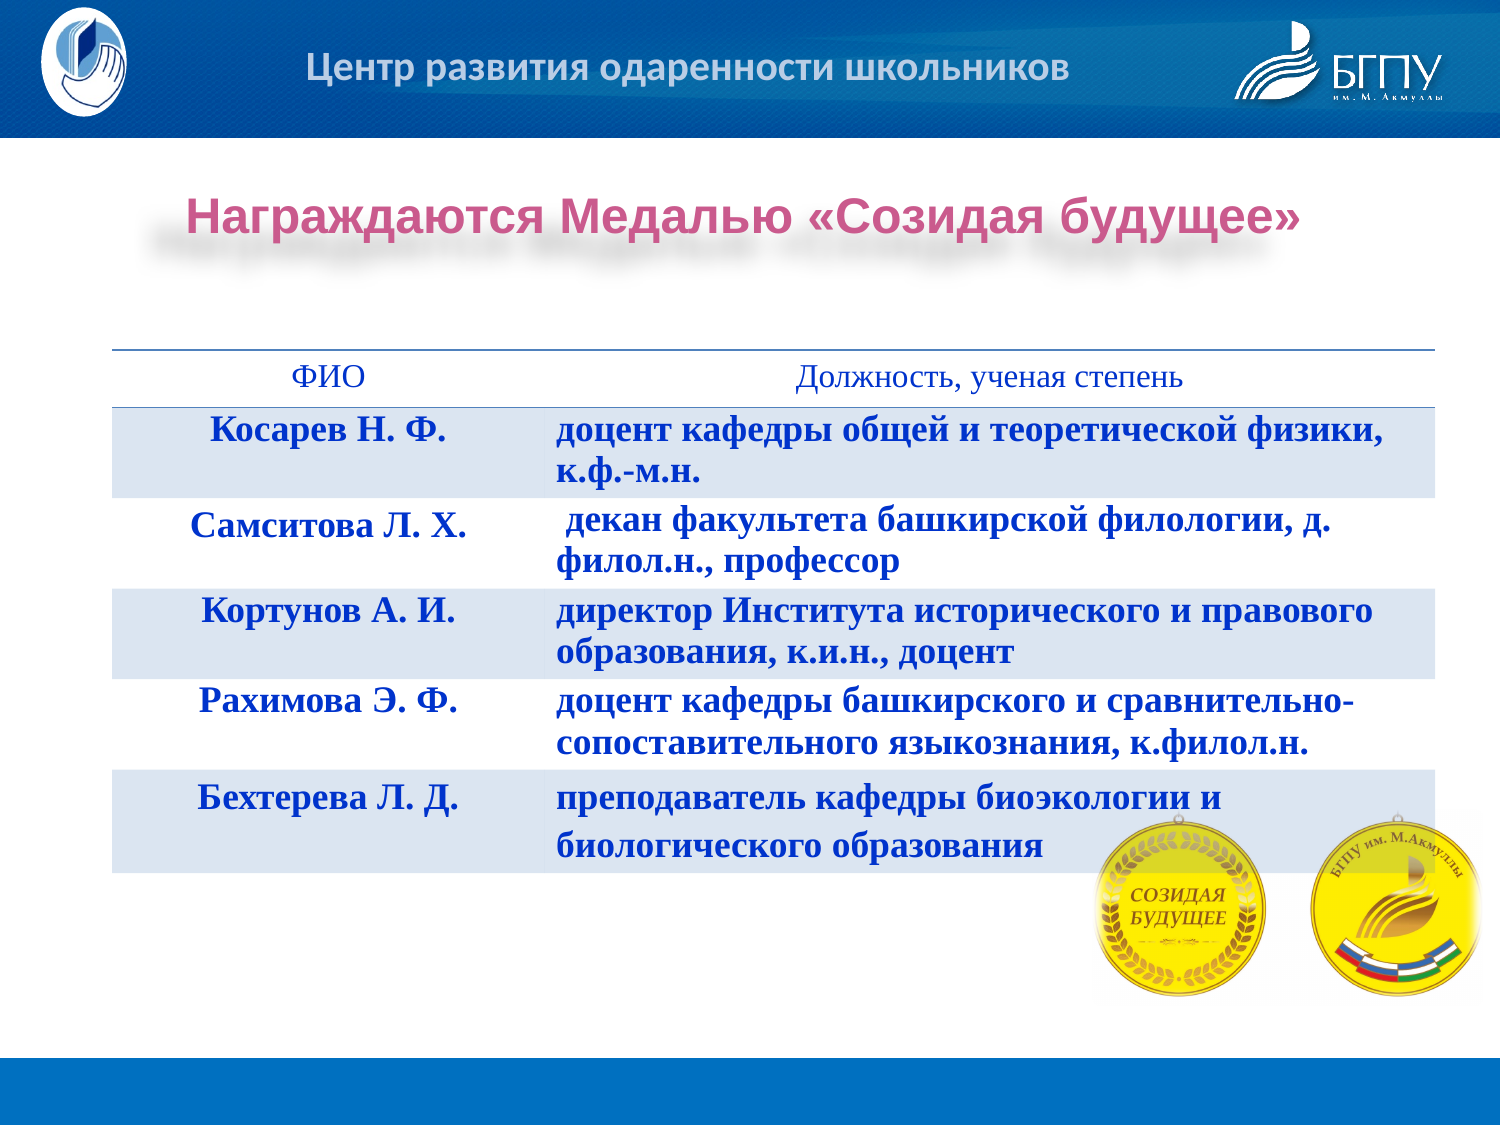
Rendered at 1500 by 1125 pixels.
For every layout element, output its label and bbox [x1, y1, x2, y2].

picture [1092, 810, 1483, 1006]
text_box [0, 0, 1500, 1125]
